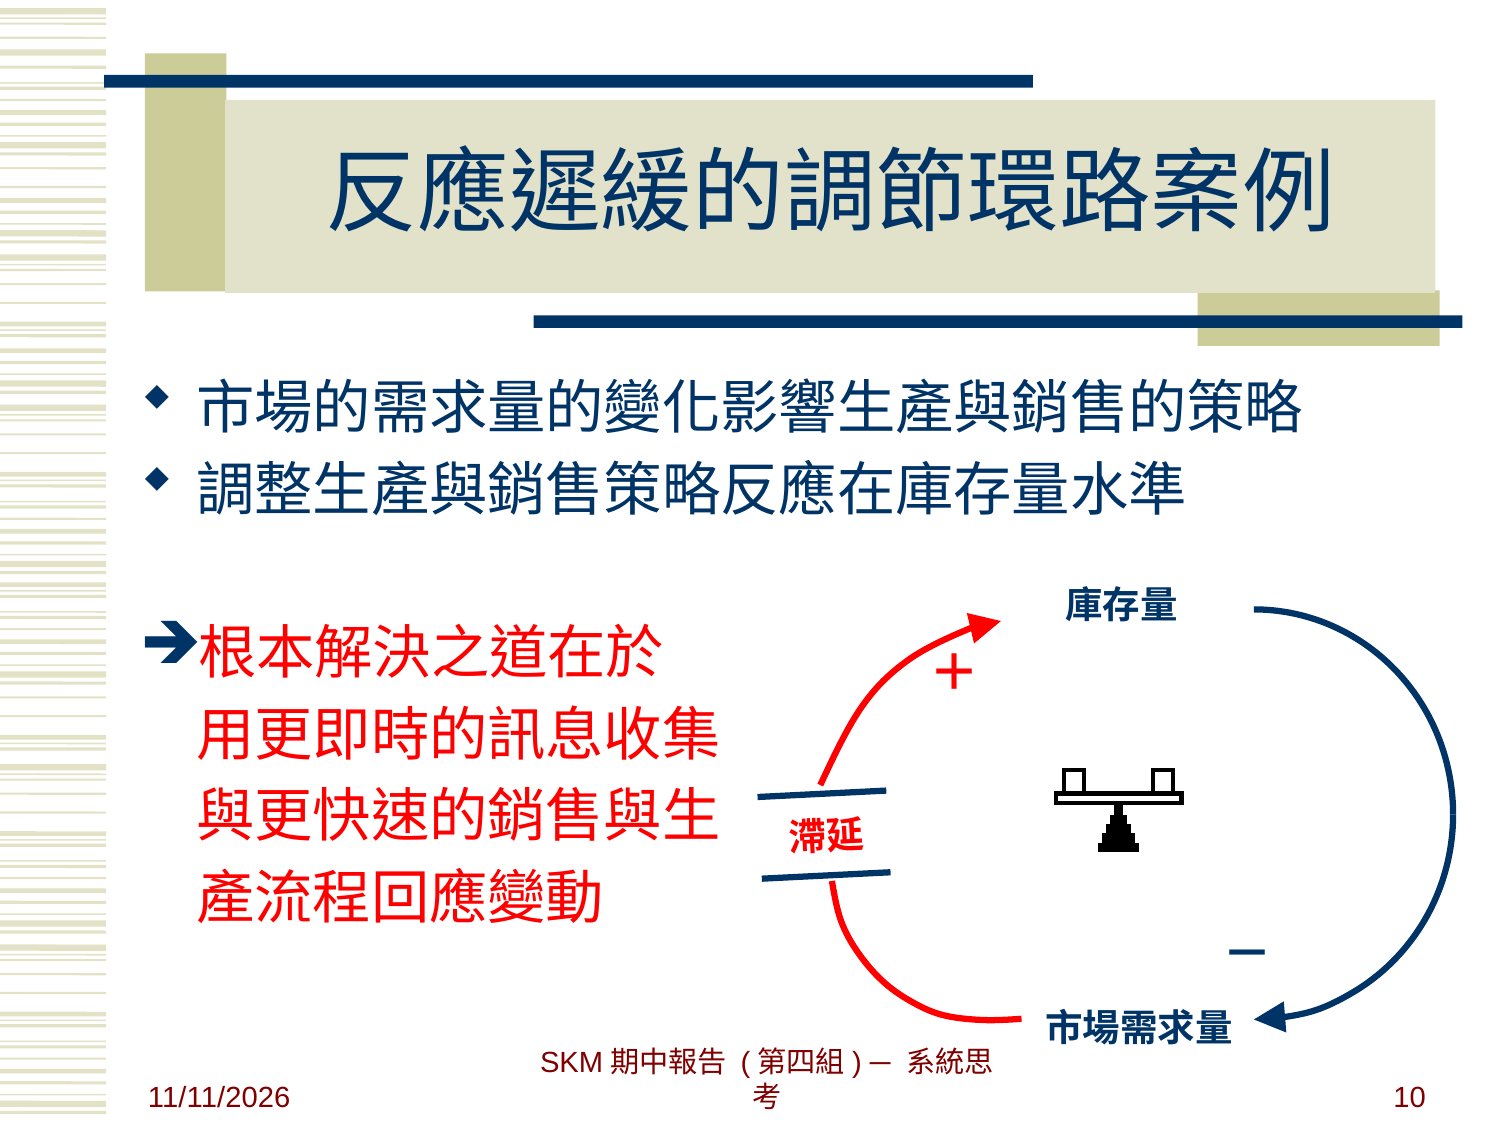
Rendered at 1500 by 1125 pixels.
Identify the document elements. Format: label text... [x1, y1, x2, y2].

list 市場的需求量的變化影響生產與銷售的策略 調整生產與銷售策略反應在庫存量水準 根本解決之道在於 用更即時的訊息收集 與更快速的銷售與生 產流程回應變動 [124, 362, 1431, 997]
slide_number 10 [1080, 1065, 1442, 1122]
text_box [759, 573, 1454, 1057]
footer SKM期中報告 (第四組) ─ 系統思考 [513, 1045, 1021, 1122]
title 反應遲緩的調節環路案例 [224, 99, 1436, 294]
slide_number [132, 1045, 446, 1121]
